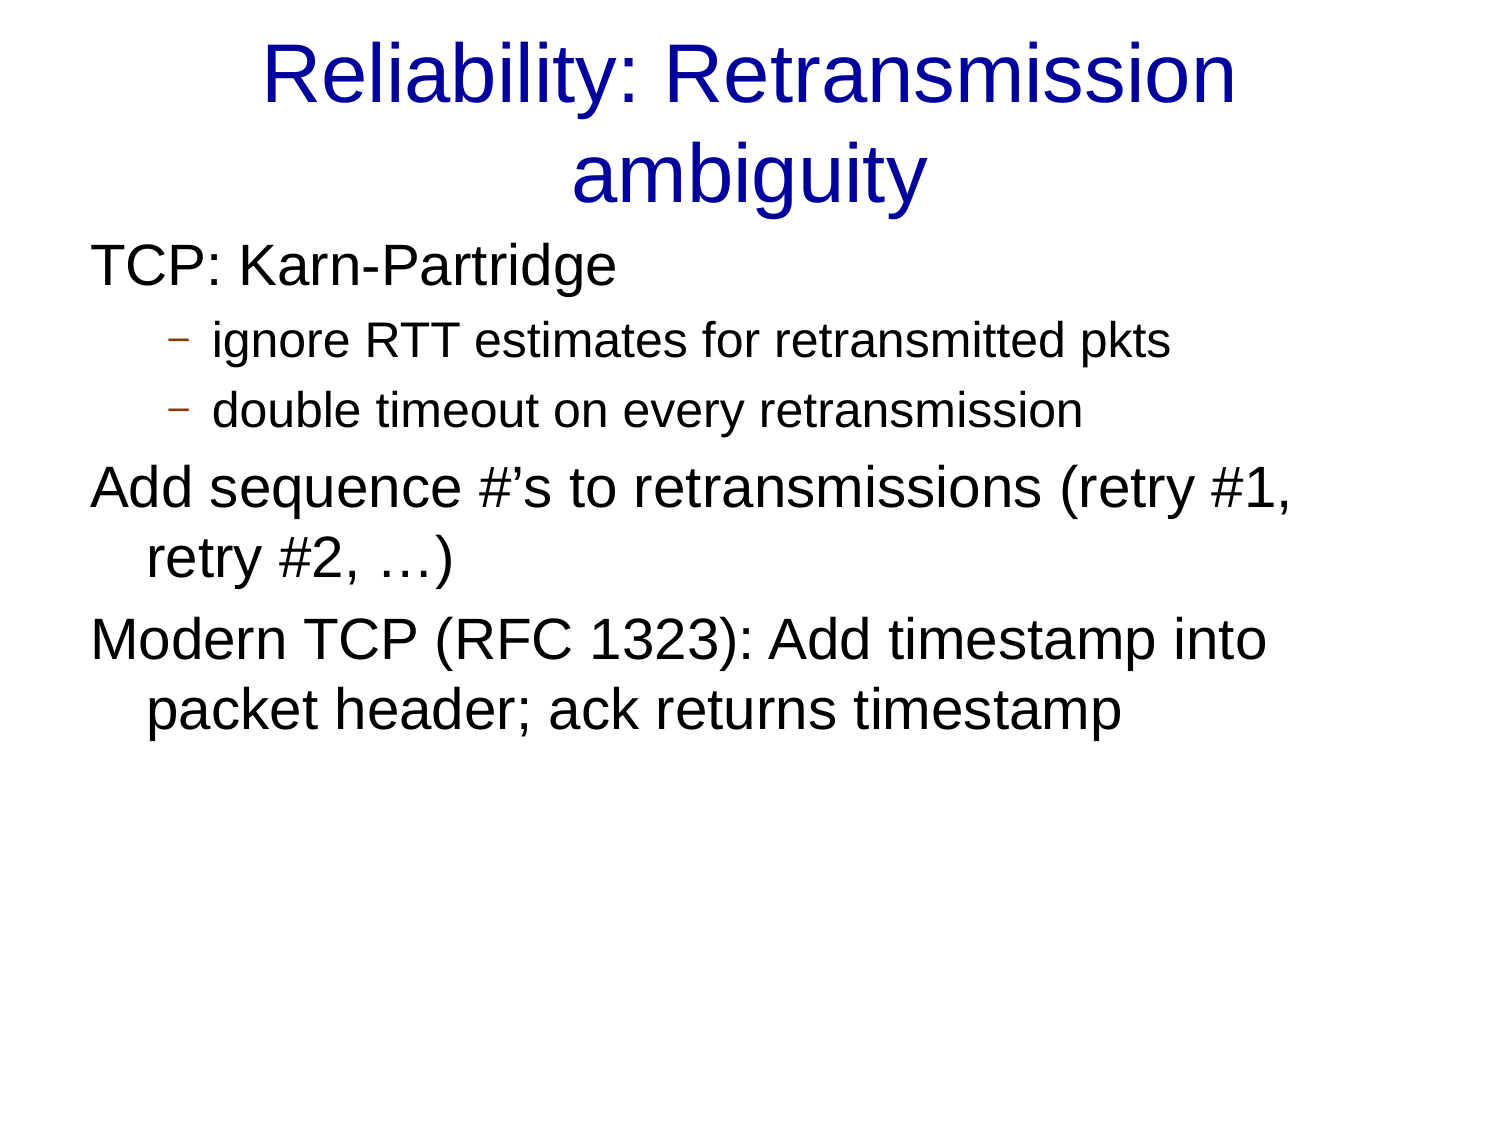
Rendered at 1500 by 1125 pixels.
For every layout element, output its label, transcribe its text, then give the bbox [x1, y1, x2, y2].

list TCP: Karn-Partridge ignore RTT estimates for retransmitted pkts double timeout on every retransmission Add sequence #’s to retransmissions (retry #1, retry #2, …) Modern TCP (RFC 1323): Add timestamp into packet header; ack returns timestamp [74, 219, 1426, 963]
title Reliability: Retransmission ambiguity [74, 47, 1426, 191]
